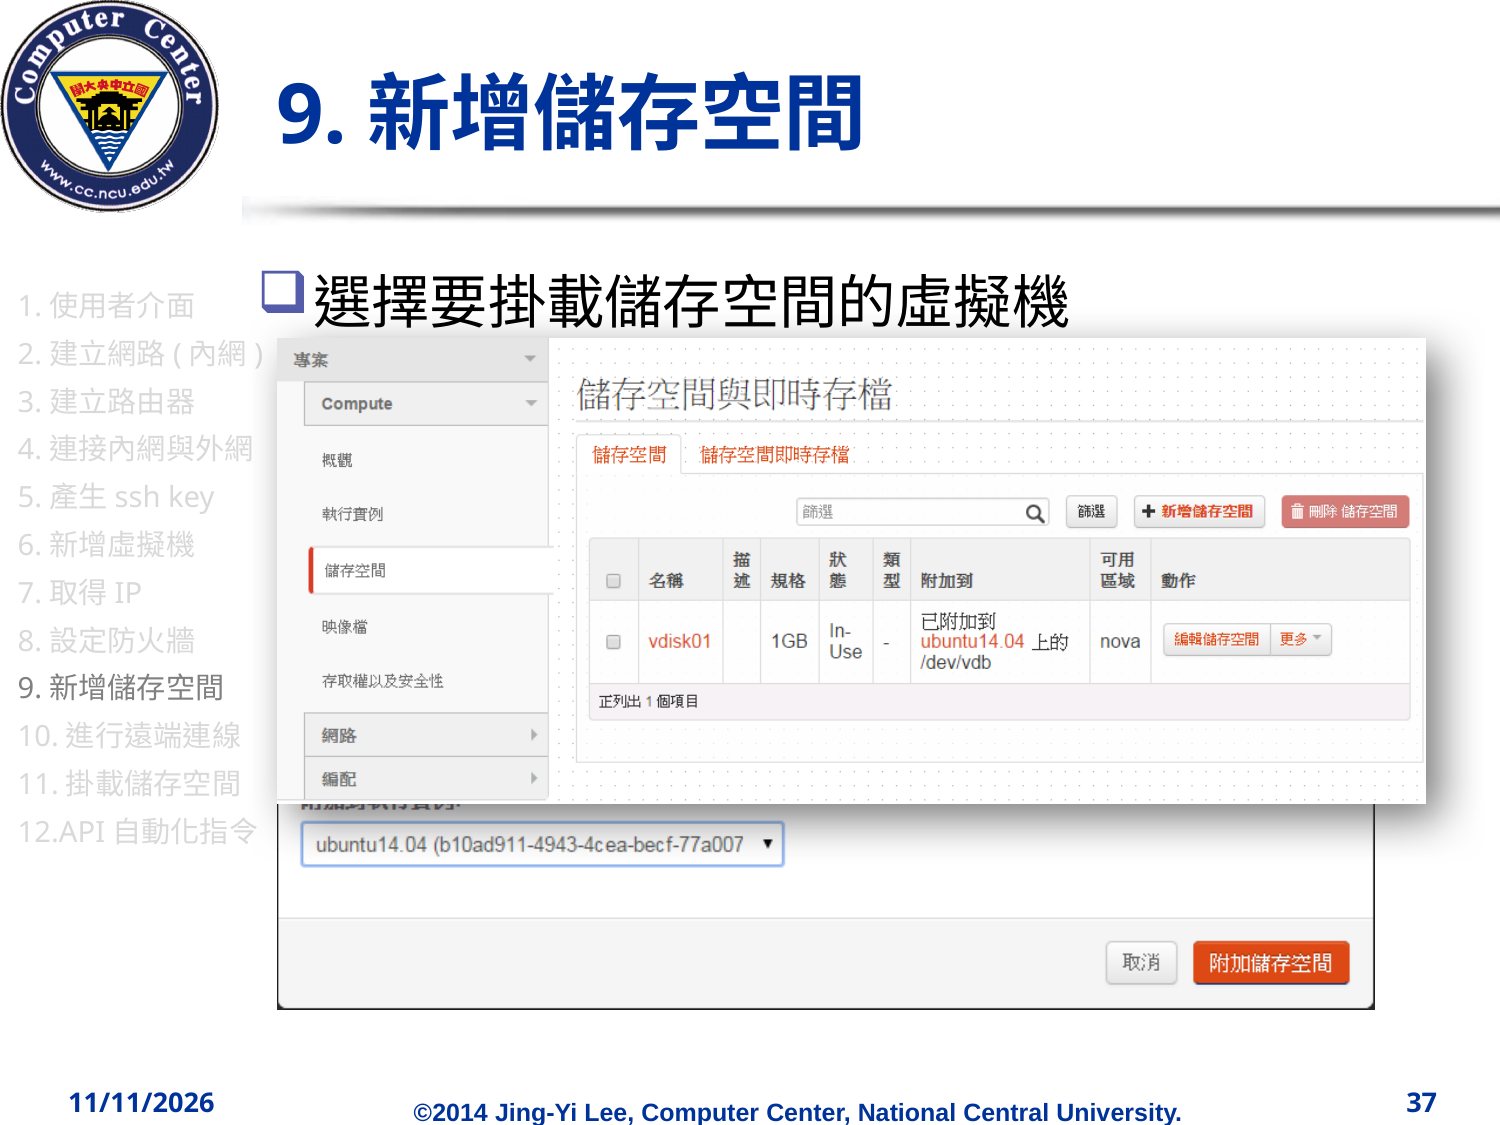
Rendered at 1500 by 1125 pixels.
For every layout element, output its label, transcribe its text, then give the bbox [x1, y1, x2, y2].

title 9.新增儲存空間 [261, 42, 1500, 179]
picture [0, 0, 219, 219]
picture [277, 337, 1427, 1011]
text_box 1.使用者介面 2.建立網路(內網) 3.建立路由器 4.連接內網與外網 5.產生ssh key 6.新增虛擬機 7.取得IP 8.設定防火牆 9.新增儲存空間 10.進行遠端連線 11.掛載儲存空間 12.API自動化指令 [2, 273, 1279, 1059]
list 選擇要掛載儲存空間的虛擬機 [242, 243, 1471, 1000]
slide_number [53, 1078, 366, 1125]
picture [242, 196, 1500, 225]
slide_number 37 [1139, 1078, 1453, 1125]
